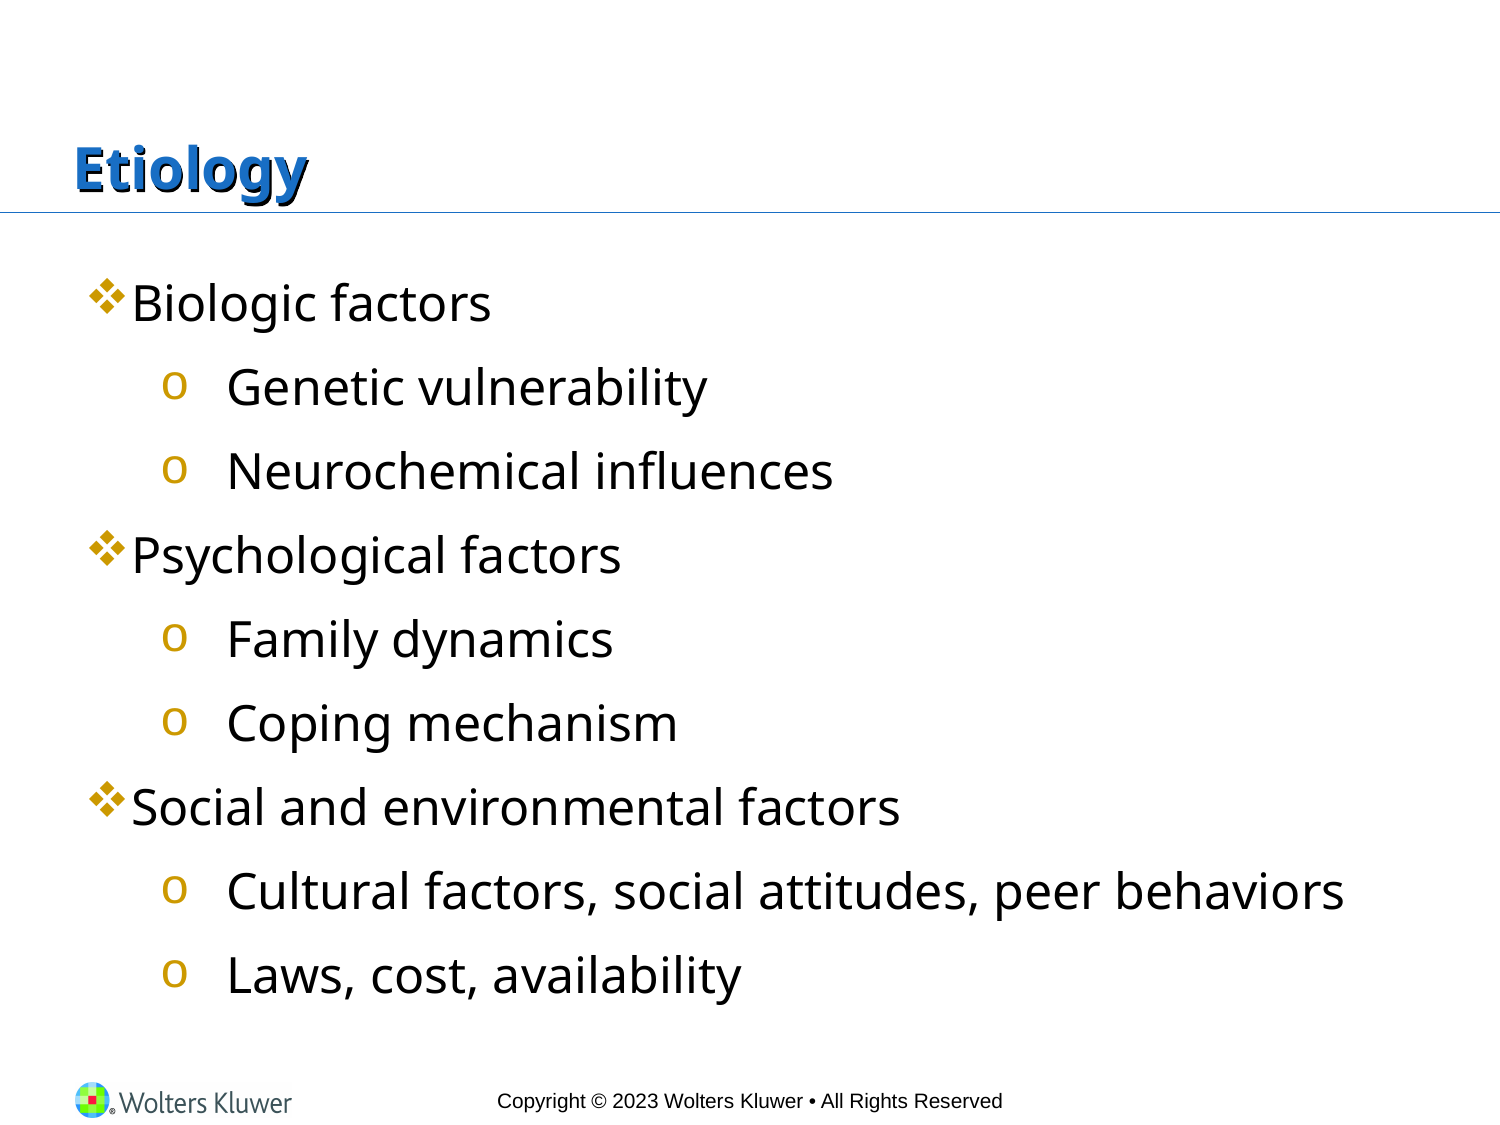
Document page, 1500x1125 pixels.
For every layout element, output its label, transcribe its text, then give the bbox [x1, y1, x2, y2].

picture [75, 1082, 292, 1118]
title Etiology [72, 138, 1472, 203]
list Biologic factors Genetic vulnerability Neurochemical influences Psychological factors Family dynamics Coping mechanism Social and environmental factors Cultural factors, social attitudes, peer behaviors Laws, cost, availability [69, 270, 1483, 876]
